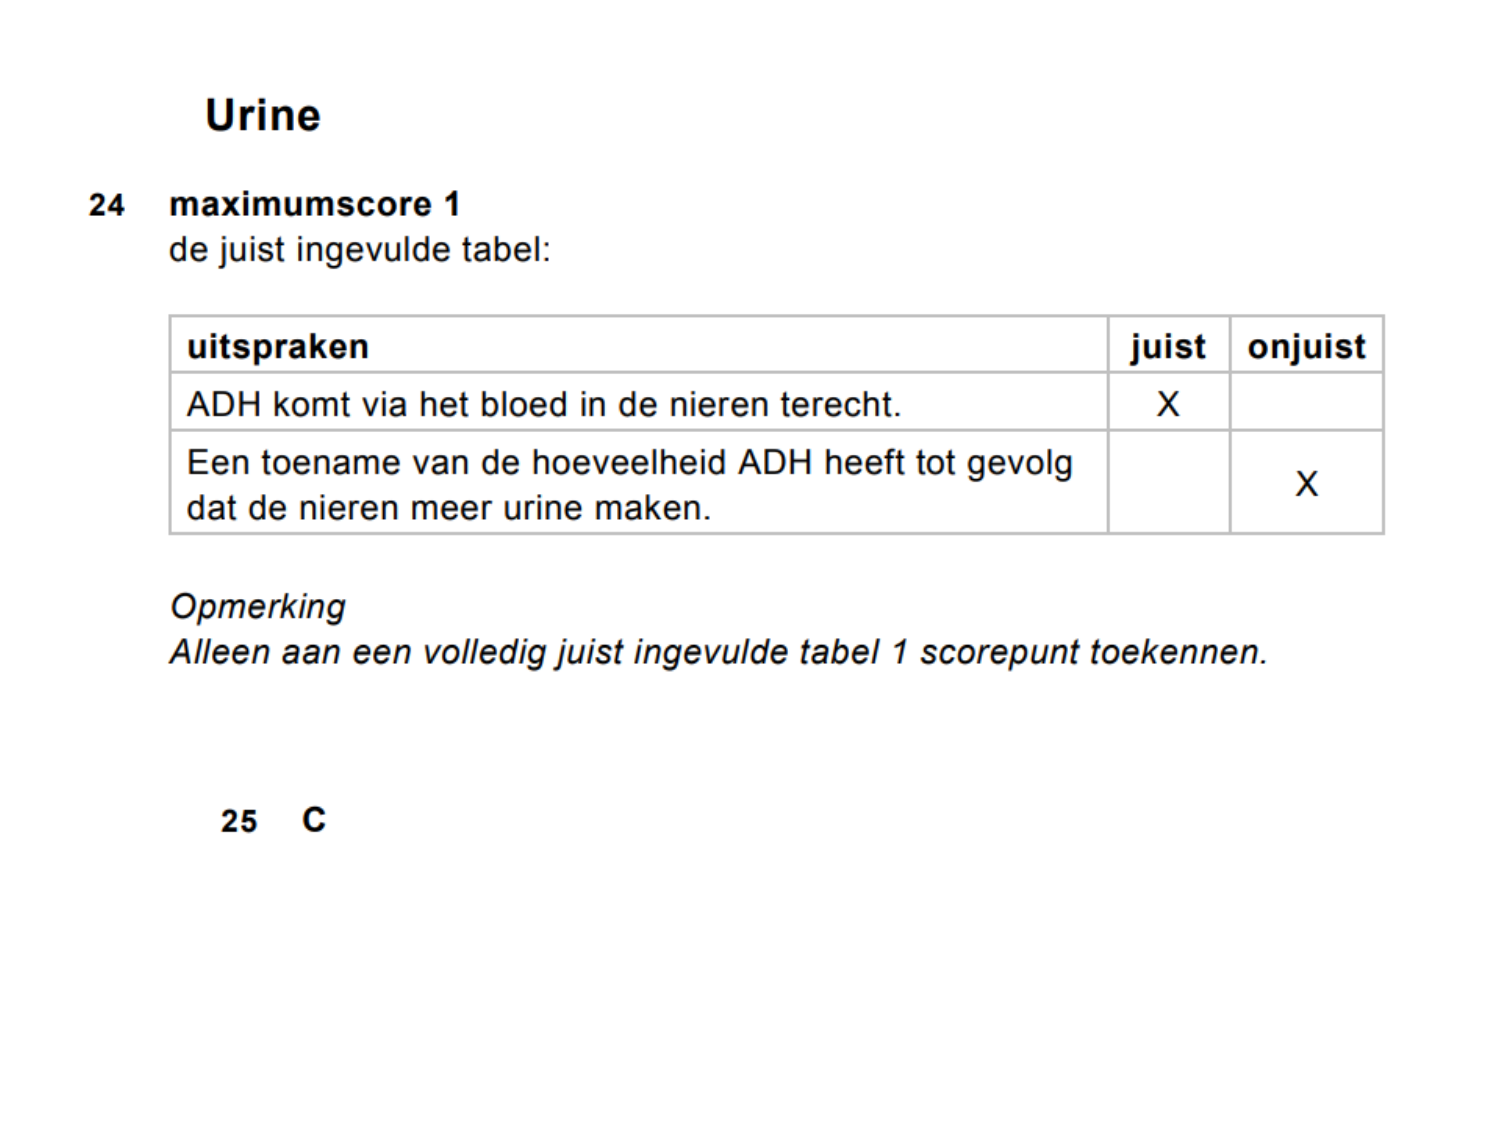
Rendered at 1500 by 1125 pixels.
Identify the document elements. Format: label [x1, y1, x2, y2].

picture [185, 762, 385, 884]
picture [64, 172, 1402, 692]
picture [182, 66, 334, 144]
